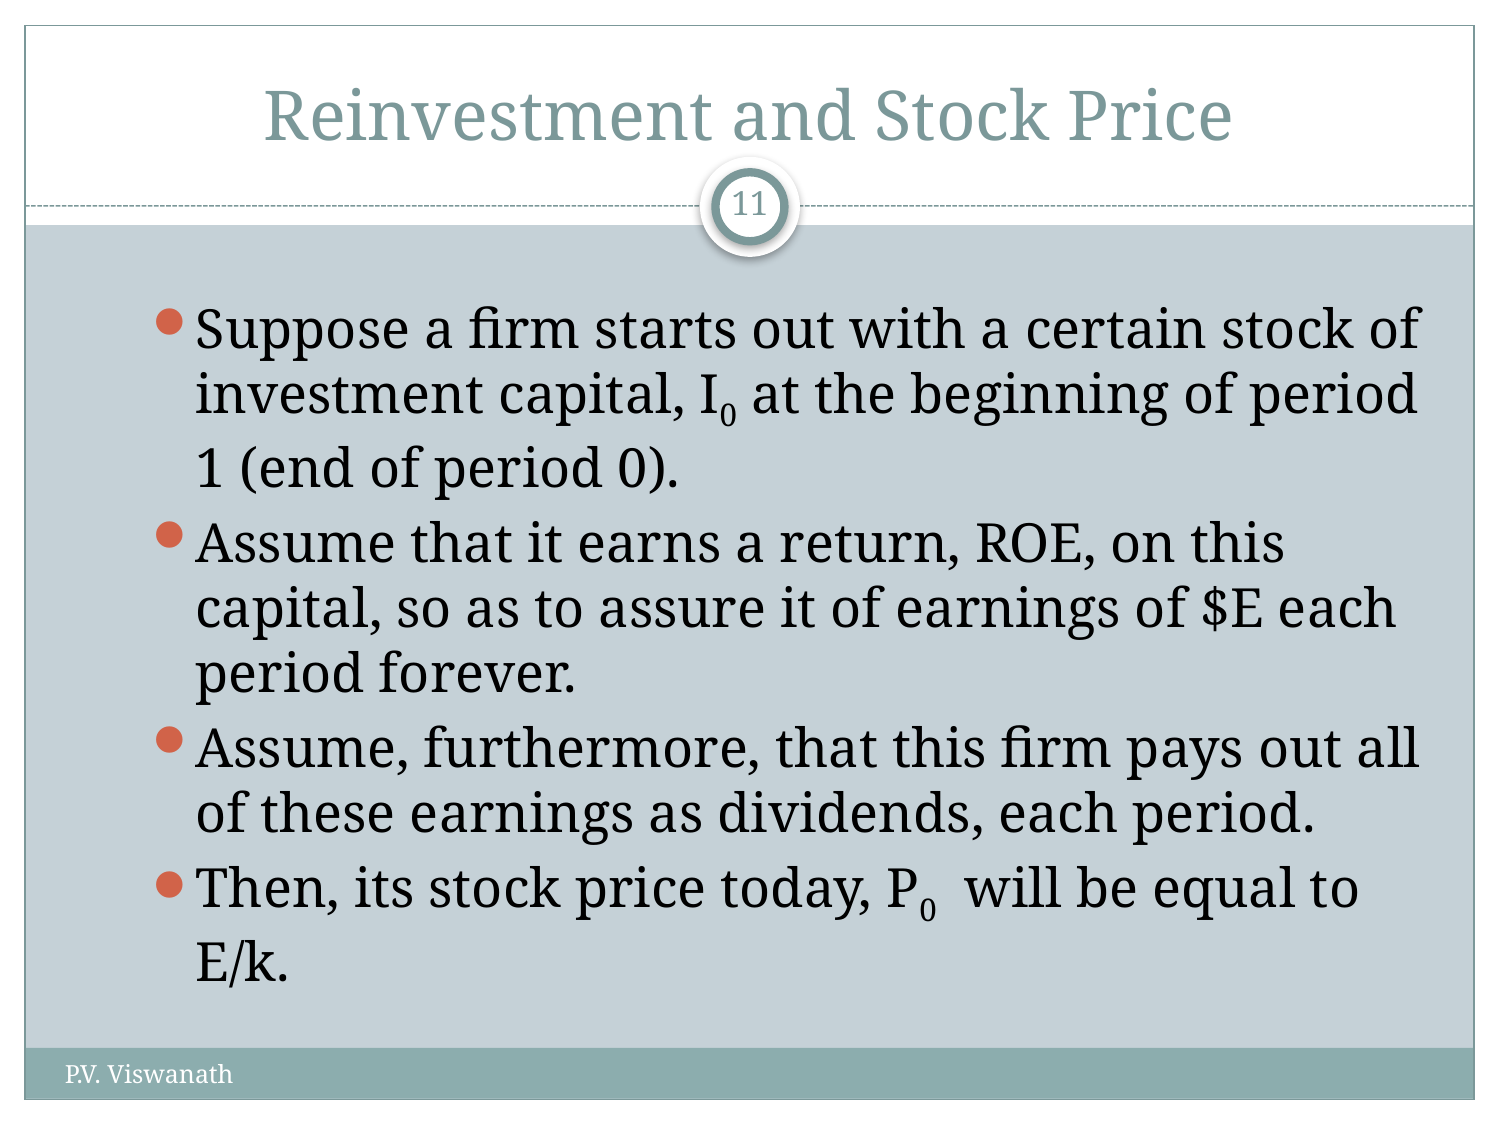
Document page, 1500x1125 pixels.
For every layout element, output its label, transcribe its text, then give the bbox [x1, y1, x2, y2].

list Suppose a firm starts out with a certain stock of investment capital, I0 at the beginning of period 1 (end of period 0). Assume that it earns a return, ROE, on this capital, so as to assure it of earnings of $E each period forever. Assume, furthermore, that this firm pays out all of these earnings as dividends, each period. Then, its stock price today, P0 will be equal to E/k. [137, 287, 1443, 1013]
title Reinvestment and Stock Price [49, 37, 1450, 162]
slide_number 11 [712, 168, 788, 241]
footer P.V. Viswanath [50, 1051, 638, 1112]
